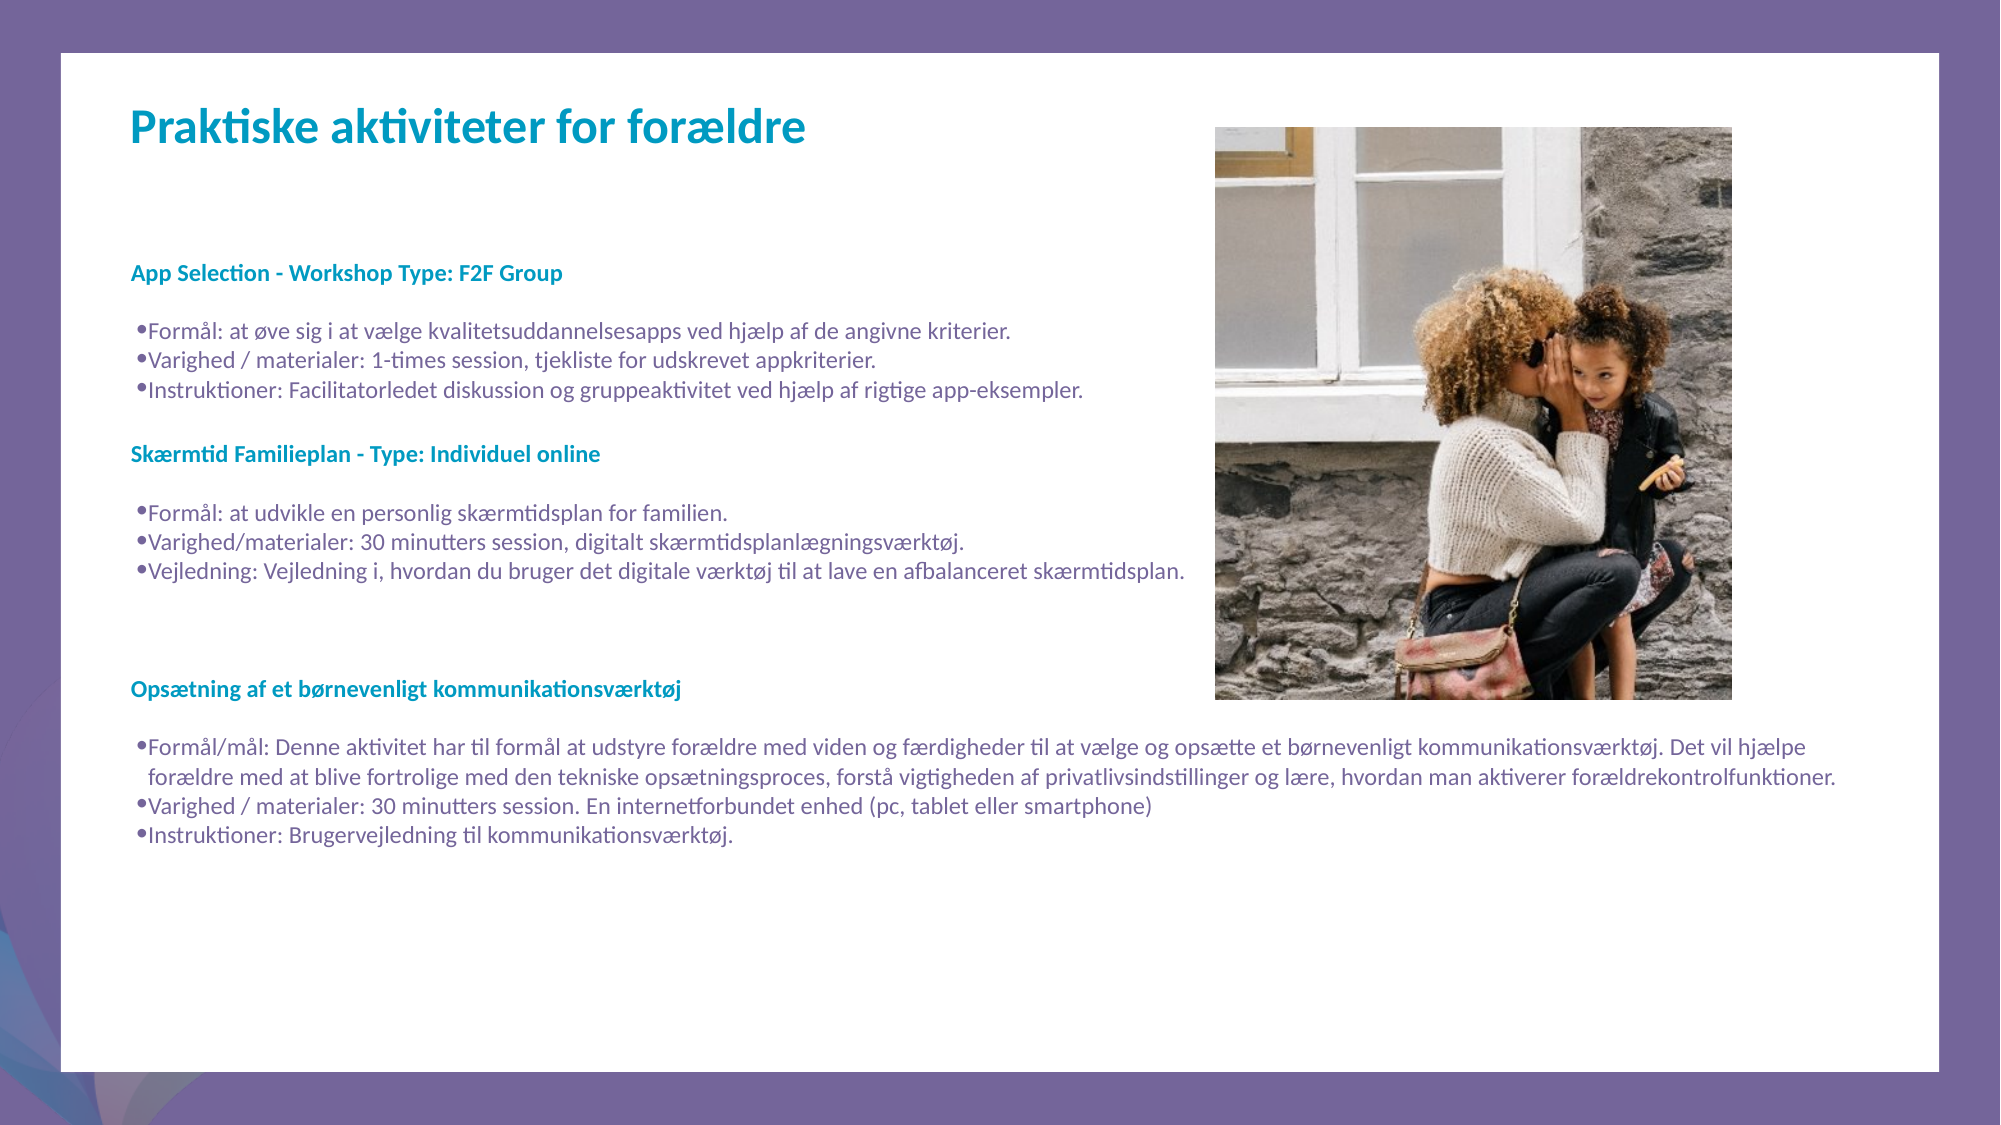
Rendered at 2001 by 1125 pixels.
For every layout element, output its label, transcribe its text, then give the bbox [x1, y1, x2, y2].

list Praktiske aktiviteter for forældre [123, 93, 1891, 179]
list App Selection - Workshop Type: F2F Group Formål: at øve sig i at vælge kvalitetsuddannelsesapps ved hjælp af de angivne kriterier. Varighed / materialer: 1-times session, tjekliste for udskrevet appkriterier. Instruktioner: Facilitatorledet diskussion og gruppeaktivitet ved hjælp af rigtige app-eksempler. Skærmtid Familieplan - Type: Individuel online Formål: at udvikle en personlig skærmtidsplan for familien. Varighed/materialer: 30 minutters session, digitalt skærmtidsplanlægningsværktøj. Vejledning: Vejledning i, hvordan du bruger det digitale værktøj til at lave en afbalanceret skærmtidsplan. Opsætning af et børnevenligt kommunikationsværktøj Formål/mål: Denne aktivitet har til formål at udstyre forældre med viden og færdigheder til at vælge og opsætte et børnevenligt kommunikationsværktøj. Det vil hjælpe forældre med at blive fortrolige med den tekniske opsætningsproces, forstå vigtigheden af ​​privatlivsindstillinger og lære, hvordan man aktiverer forældrekontrolfunktioner. Varighed / materialer: 30 minutters session. En internetforbundet enhed (pc, tablet eller smartphone) Instruktioner: Brugervejledning til kommunikationsværktøj. [123, 219, 1854, 869]
picture [1215, 127, 1732, 700]
